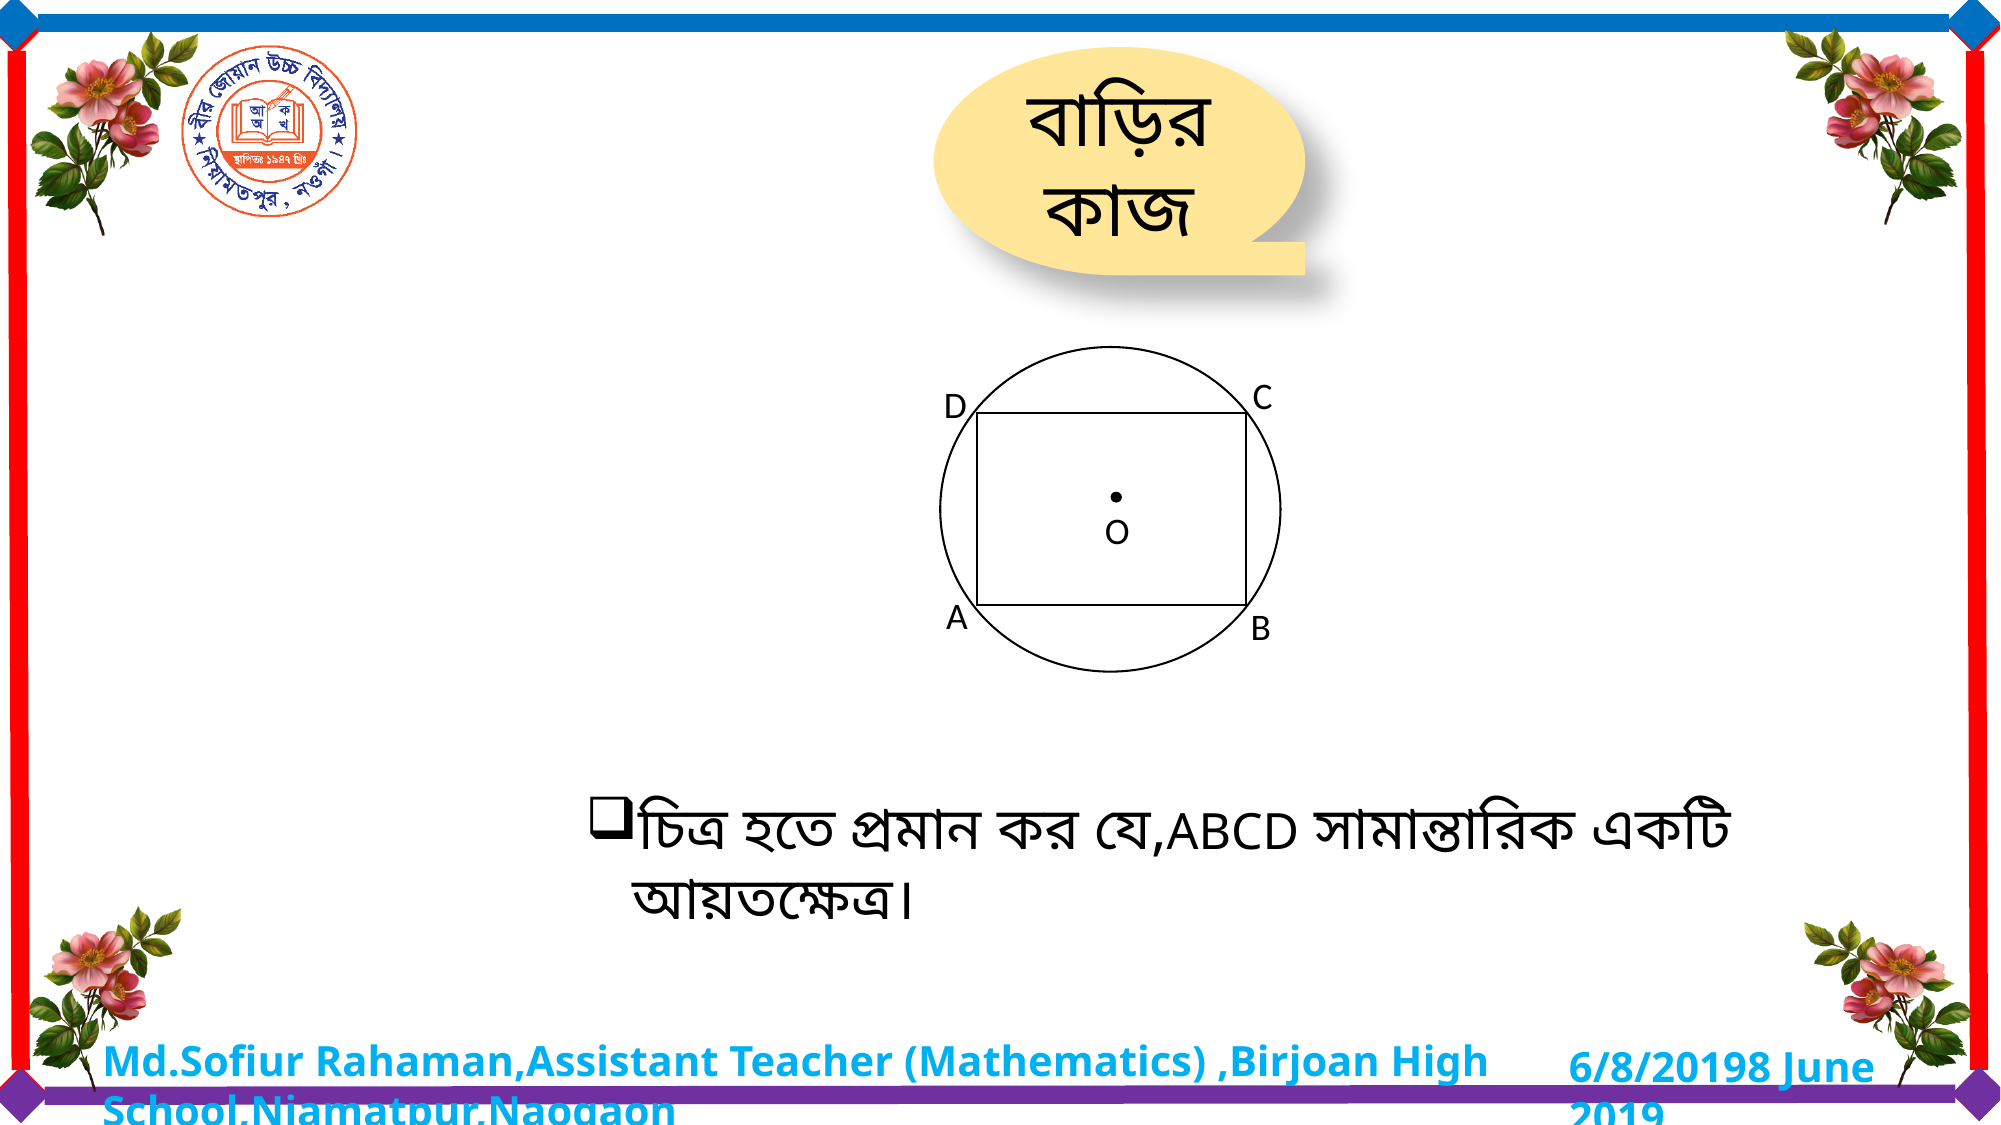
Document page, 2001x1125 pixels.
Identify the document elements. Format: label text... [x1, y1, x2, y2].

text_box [929, 346, 1310, 672]
text_box চিত্র হতে প্রমান কর যে,ABCD সামান্তারিক একটি আয়তক্ষেত্র। [570, 783, 1785, 939]
picture [30, 31, 361, 236]
picture [28, 906, 182, 1092]
picture [1804, 920, 1971, 1088]
text_box বাড়ির কাজ [932, 45, 1307, 277]
picture [1785, 27, 1962, 225]
